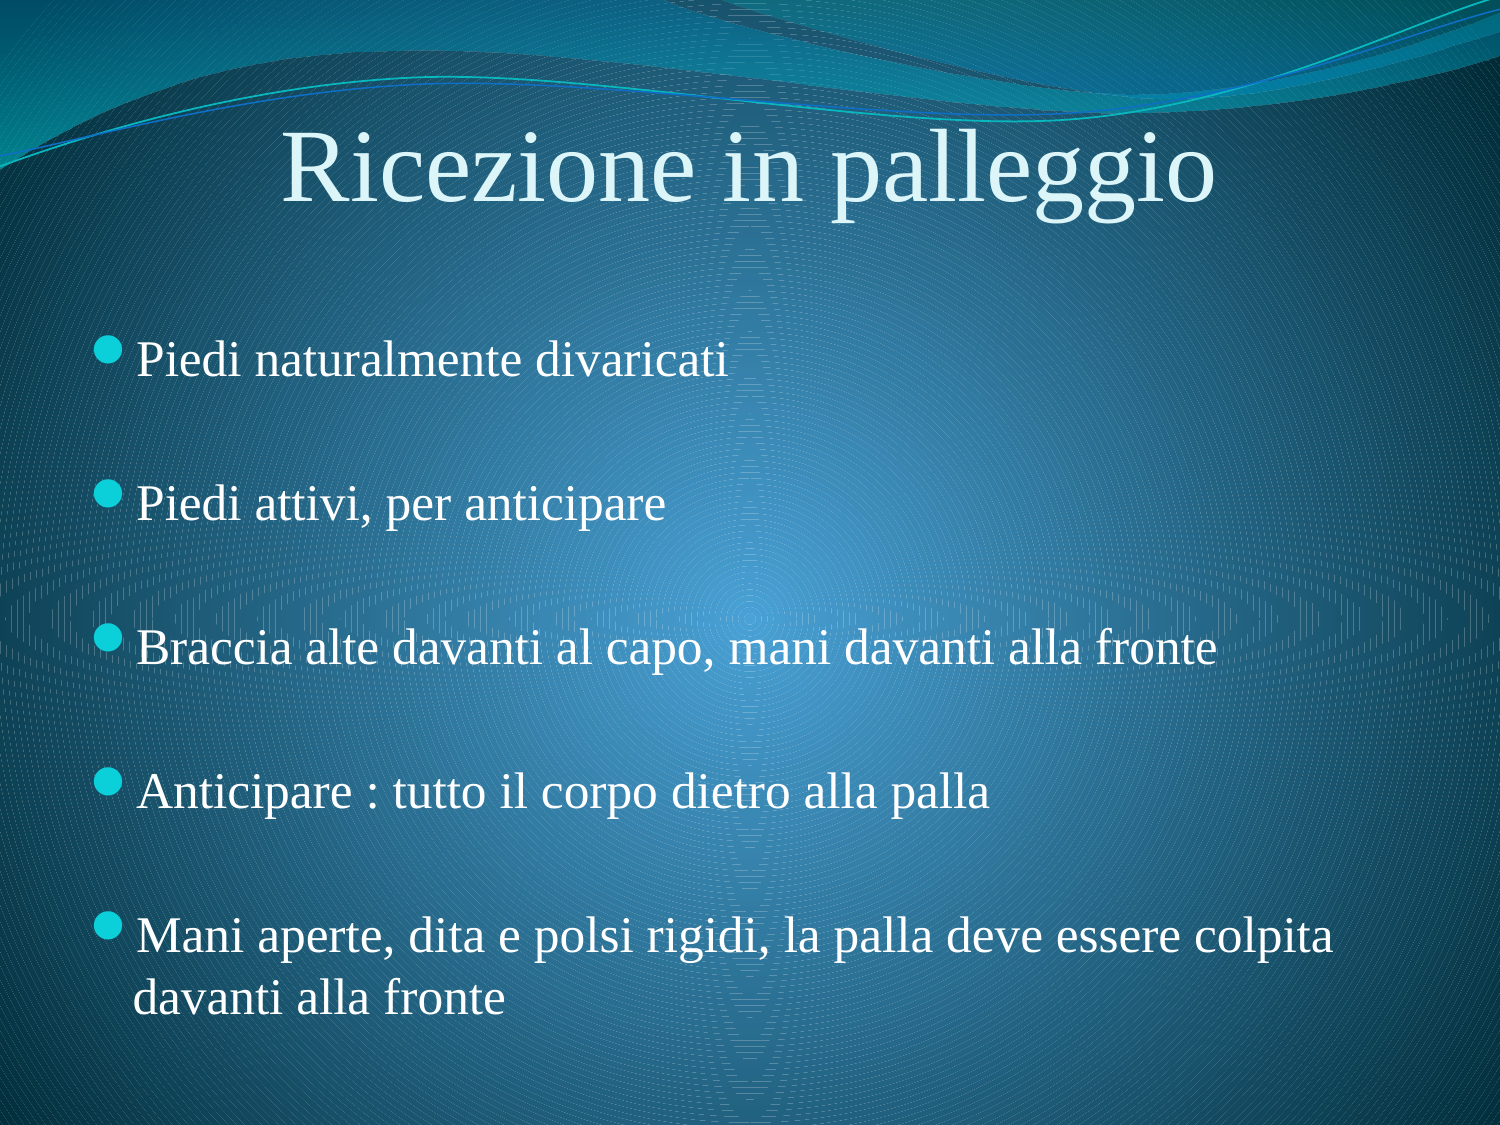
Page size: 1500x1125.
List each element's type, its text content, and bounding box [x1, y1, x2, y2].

list Piedi naturalmente divaricati Piedi attivi, per anticipare Braccia alte davanti al capo, mani davanti alla fronte Anticipare : tutto il corpo dietro alla palla Mani aperte, dita e polsi rigidi, la palla deve essere colpita davanti alla fronte [75, 317, 1425, 1038]
title Ricezione in palleggio [75, 35, 1425, 223]
